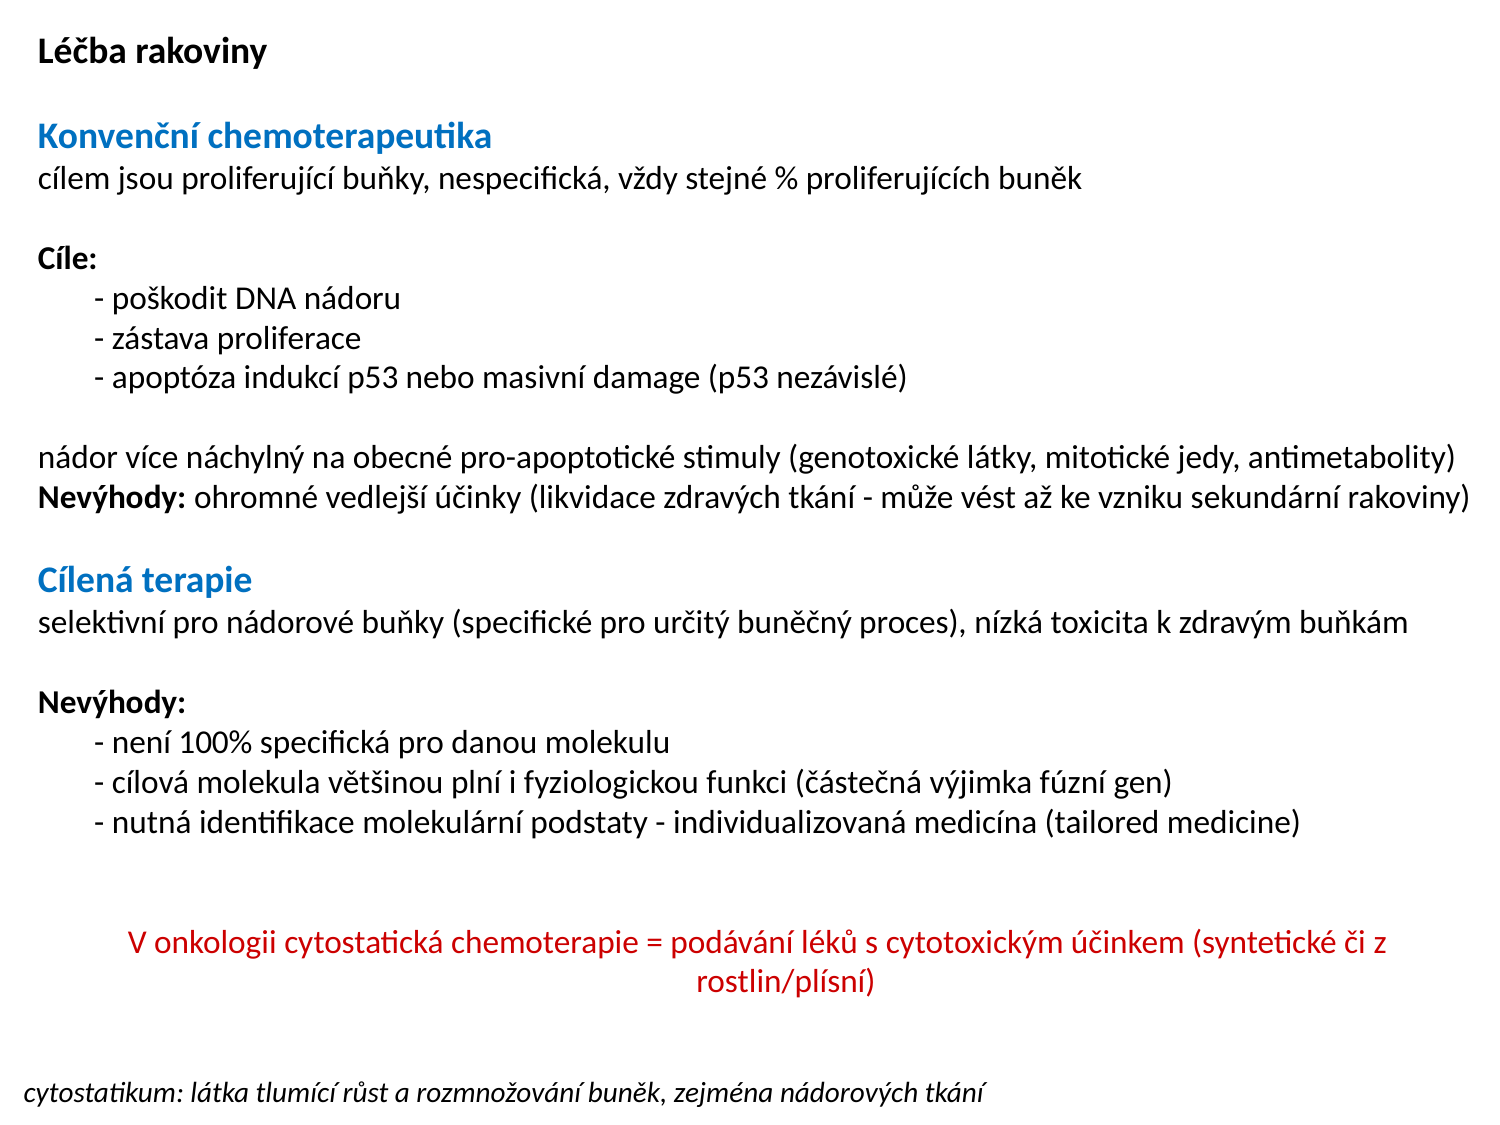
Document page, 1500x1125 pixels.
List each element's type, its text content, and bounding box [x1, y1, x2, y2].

text_box Léčba rakoviny Konvenční chemoterapeutika cílem jsou proliferující buňky, nespecifická, vždy stejné % proliferujících buněk Cíle: - poškodit DNA nádoru - zástava proliferace - apoptóza indukcí p53 nebo masivní damage (p53 nezávislé) nádor více náchylný na obecné pro-apoptotické stimuly (genotoxické látky, mitotické jedy, antimetabolity) Nevýhody: ohromné vedlejší účinky (likvidace zdravých tkání - může vést až ke vzniku sekundární rakoviny) Cílená terapie selektivní pro nádorové buňky (specifické pro určitý buněčný proces), nízká toxicita k zdravým buňkám Nevýhody: - není 100% specifická pro danou molekulu - cílová molekula většinou plní i fyziologickou funkci (částečná výjimka fúzní gen) - nutná identifikace molekulární podstaty - individualizovaná medicína (tailored medicine) V onkologii cytostatická chemoterapie = podávání léků s cytotoxickým účinkem (syntetické či z rostlin/plísní) [22, 18, 1494, 1008]
text_box cytostatikum: látka tlumící růst a rozmnožování buněk, zejména nádorových tkání [8, 1065, 1483, 1116]
